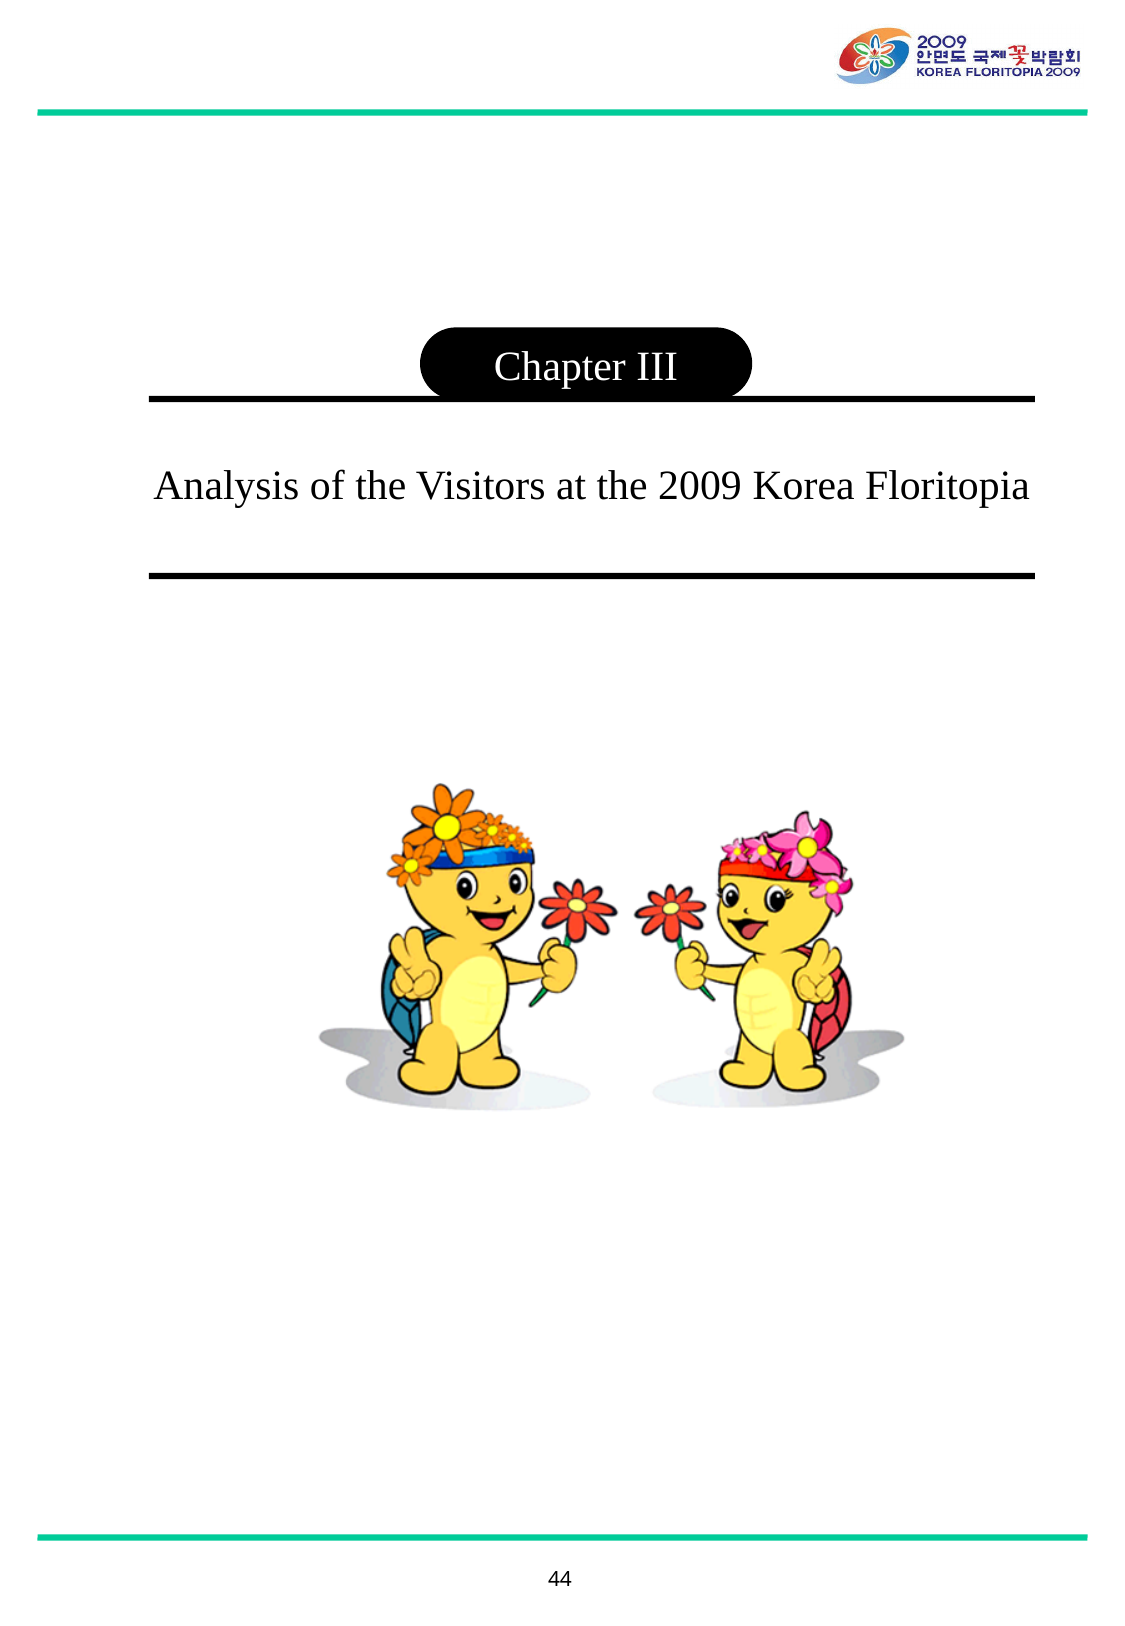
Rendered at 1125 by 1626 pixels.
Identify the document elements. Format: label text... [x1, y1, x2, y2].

slide_number 44 [502, 1558, 587, 1622]
text_box Chapter III [420, 328, 752, 399]
picture [834, 24, 1084, 89]
picture [290, 746, 953, 1144]
text_box Analysis of the Visitors at the 2009 Korea Floritopia [148, 458, 1035, 509]
